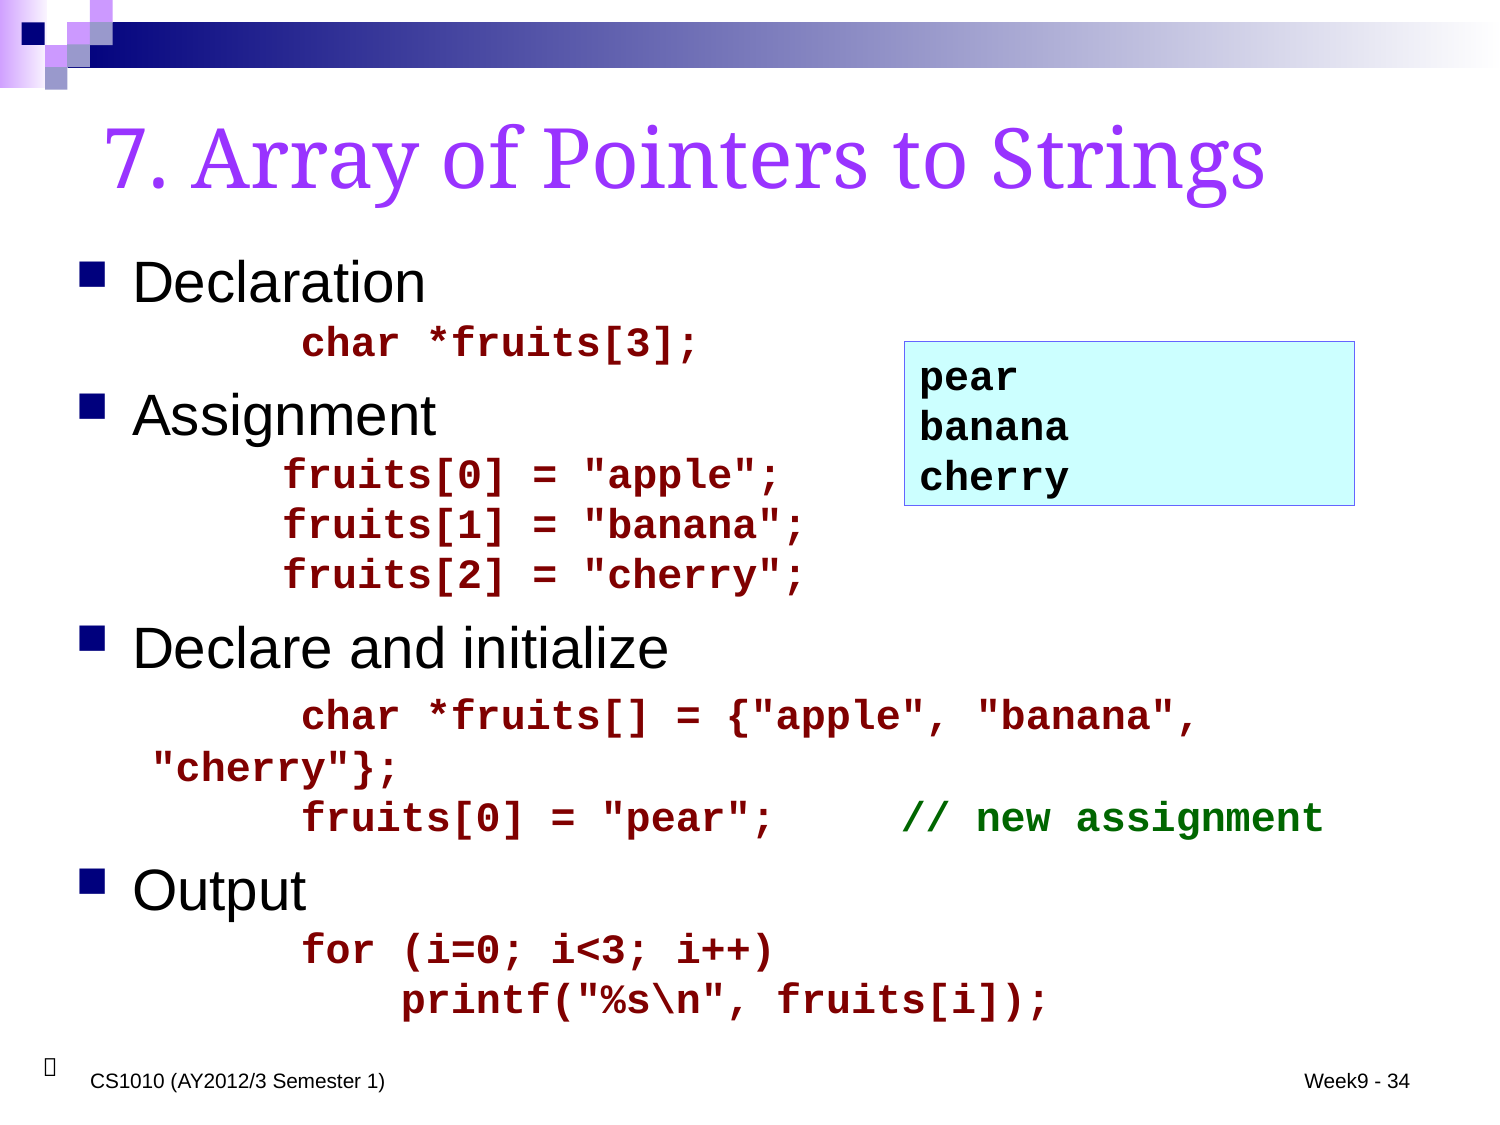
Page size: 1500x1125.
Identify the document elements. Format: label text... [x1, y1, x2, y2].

text_box Declaration char *fruits[3]; Assignment fruits[0] = "apple"; fruits[1] = "banana"; fruits[2] = "cherry"; Declare and initialize char *fruits[] = {"apple", "banana", "cherry"}; fruits[0] = "pear"; // new assignment Output for (i=0; i<3; i++) printf("%s\n", fruits[i]); [61, 237, 1474, 1041]
footer CS1010 (AY2012/3 Semester 1) [75, 1025, 550, 1100]
text_box  [24, 1050, 75, 1083]
slide_number Week9 - 34 [1074, 1025, 1425, 1100]
title 7. Array of Pointers to Strings [87, 74, 1426, 235]
text_box pear banana cherry [904, 341, 1355, 506]
